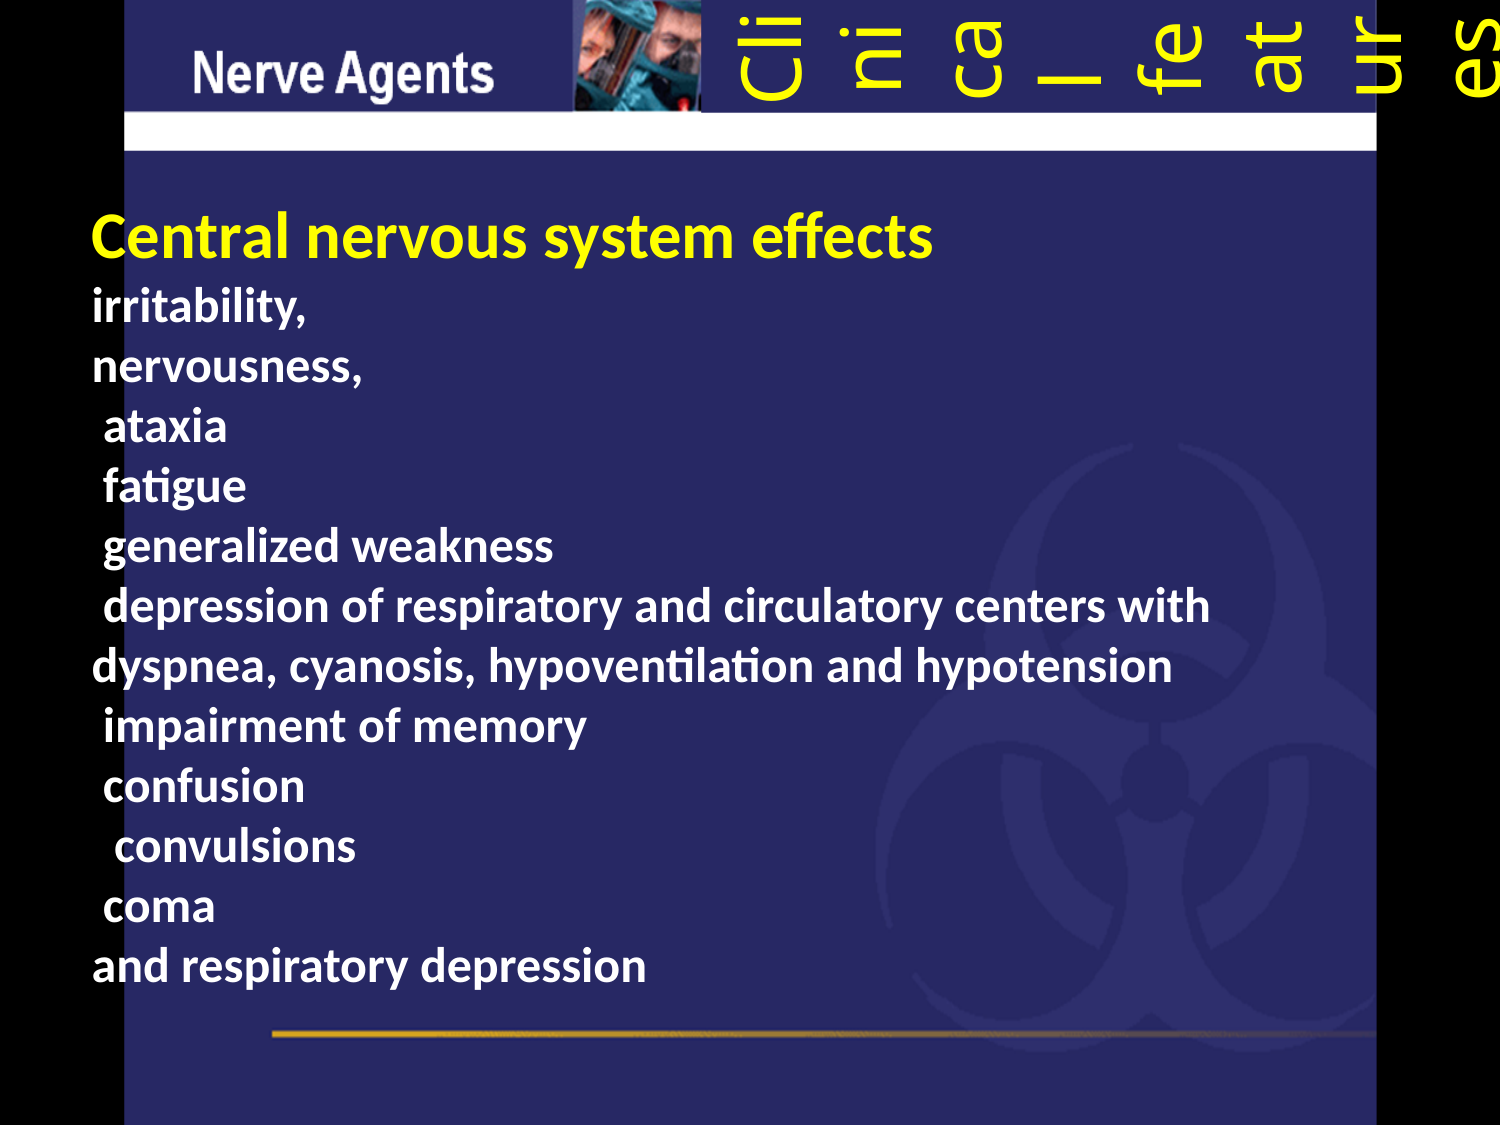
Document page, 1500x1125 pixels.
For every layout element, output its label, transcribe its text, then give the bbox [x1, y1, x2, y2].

picture [0, 0, 1500, 1125]
title Central nervous system effects irritability, nervousness, ataxia fatigue generalized weakness depression of respiratory and circulatory centers with dyspnea, cyanosis, hypoventilation and hypotension impairment of memory confusion convulsions coma and respiratory depression [76, 184, 1376, 1000]
list Clinical features [702, 0, 1500, 118]
